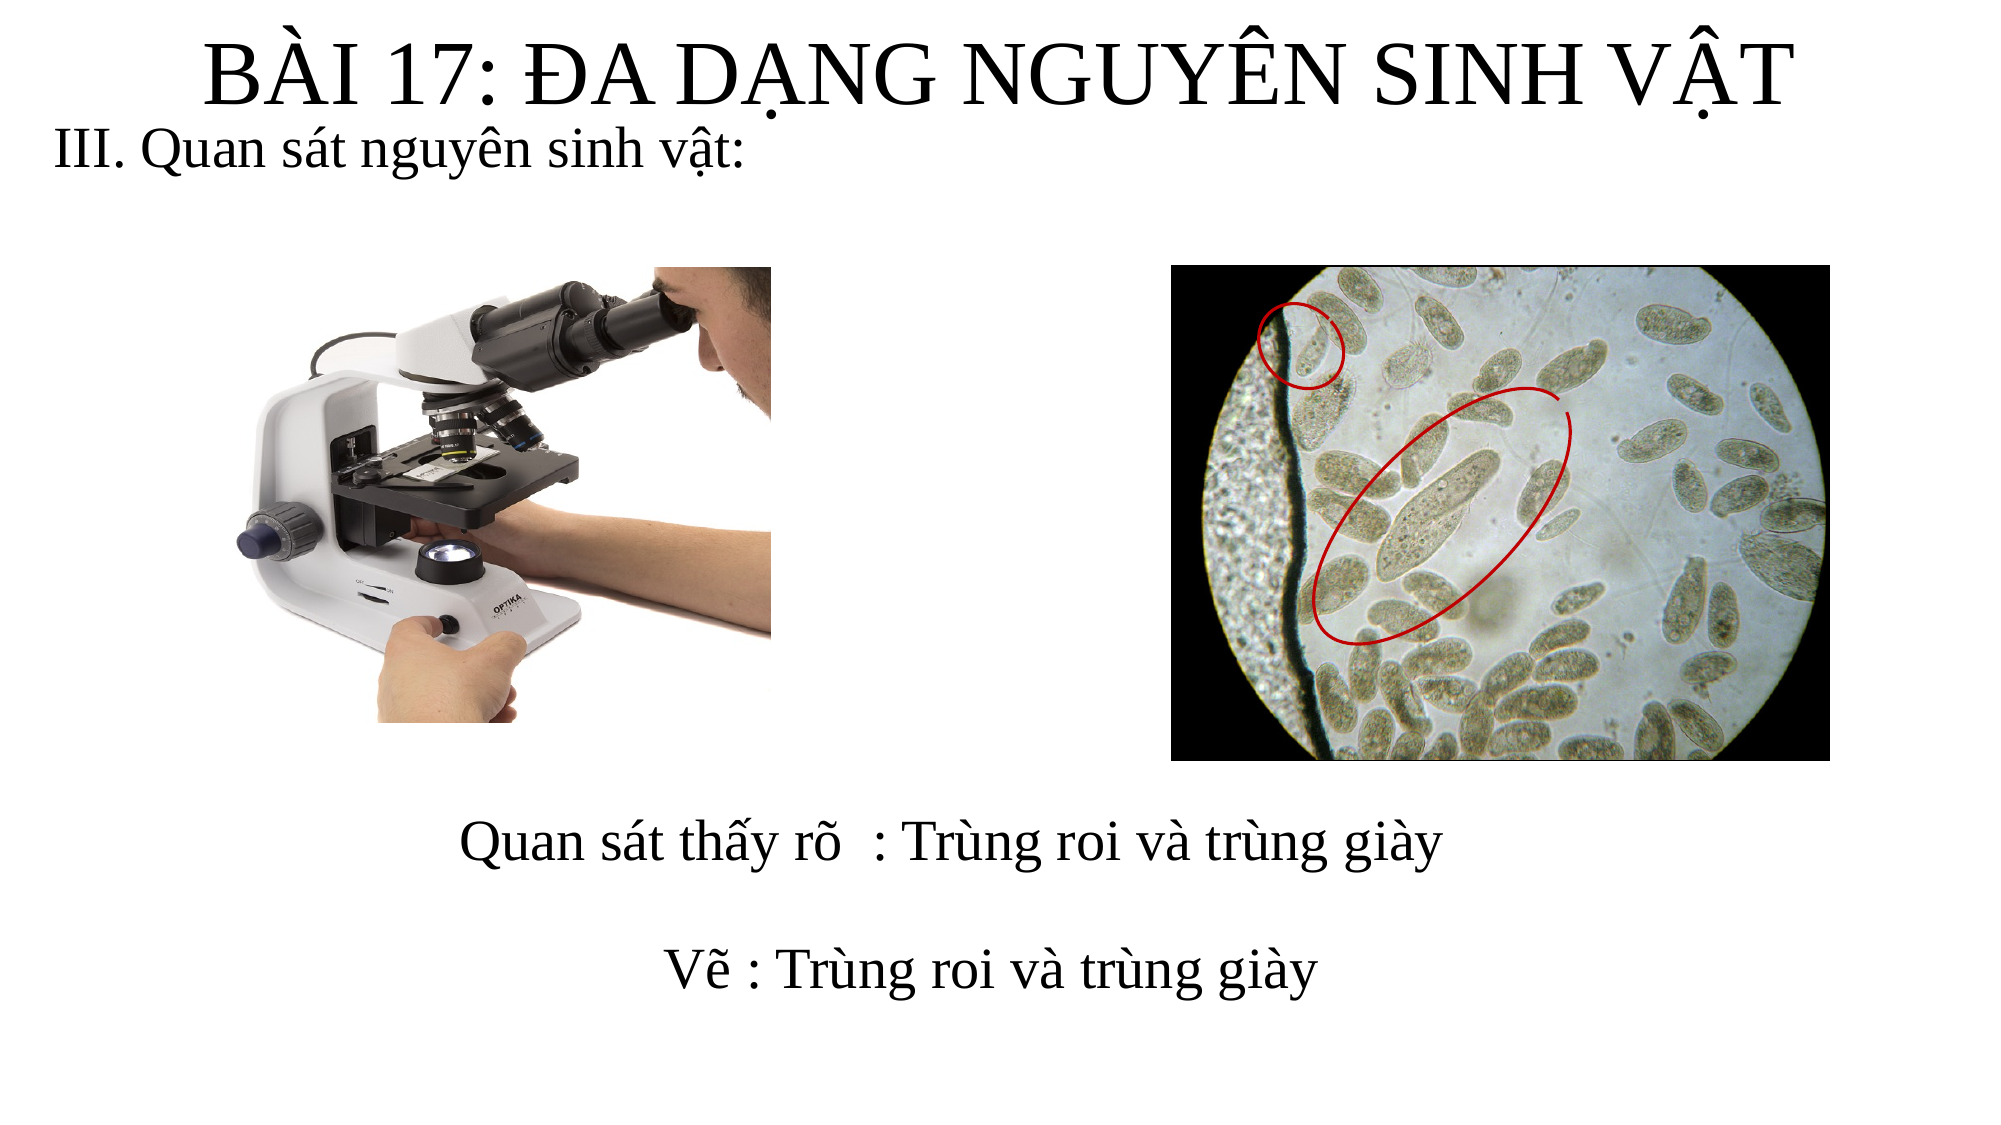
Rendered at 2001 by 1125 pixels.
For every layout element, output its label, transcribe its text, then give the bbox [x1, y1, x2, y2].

picture [195, 267, 771, 723]
title BÀI 17: ĐA DẠNG NGUYÊN SINH VẬT [137, 25, 1863, 125]
text_box Vẽ : Trùng roi và trùng giày [648, 930, 1362, 1008]
text_box Quan sát thấy rõ : Trùng roi và trùng giày [444, 802, 1489, 881]
picture [1171, 265, 1830, 761]
text_box III. Quan sát nguyên sinh vật: [38, 109, 1028, 201]
